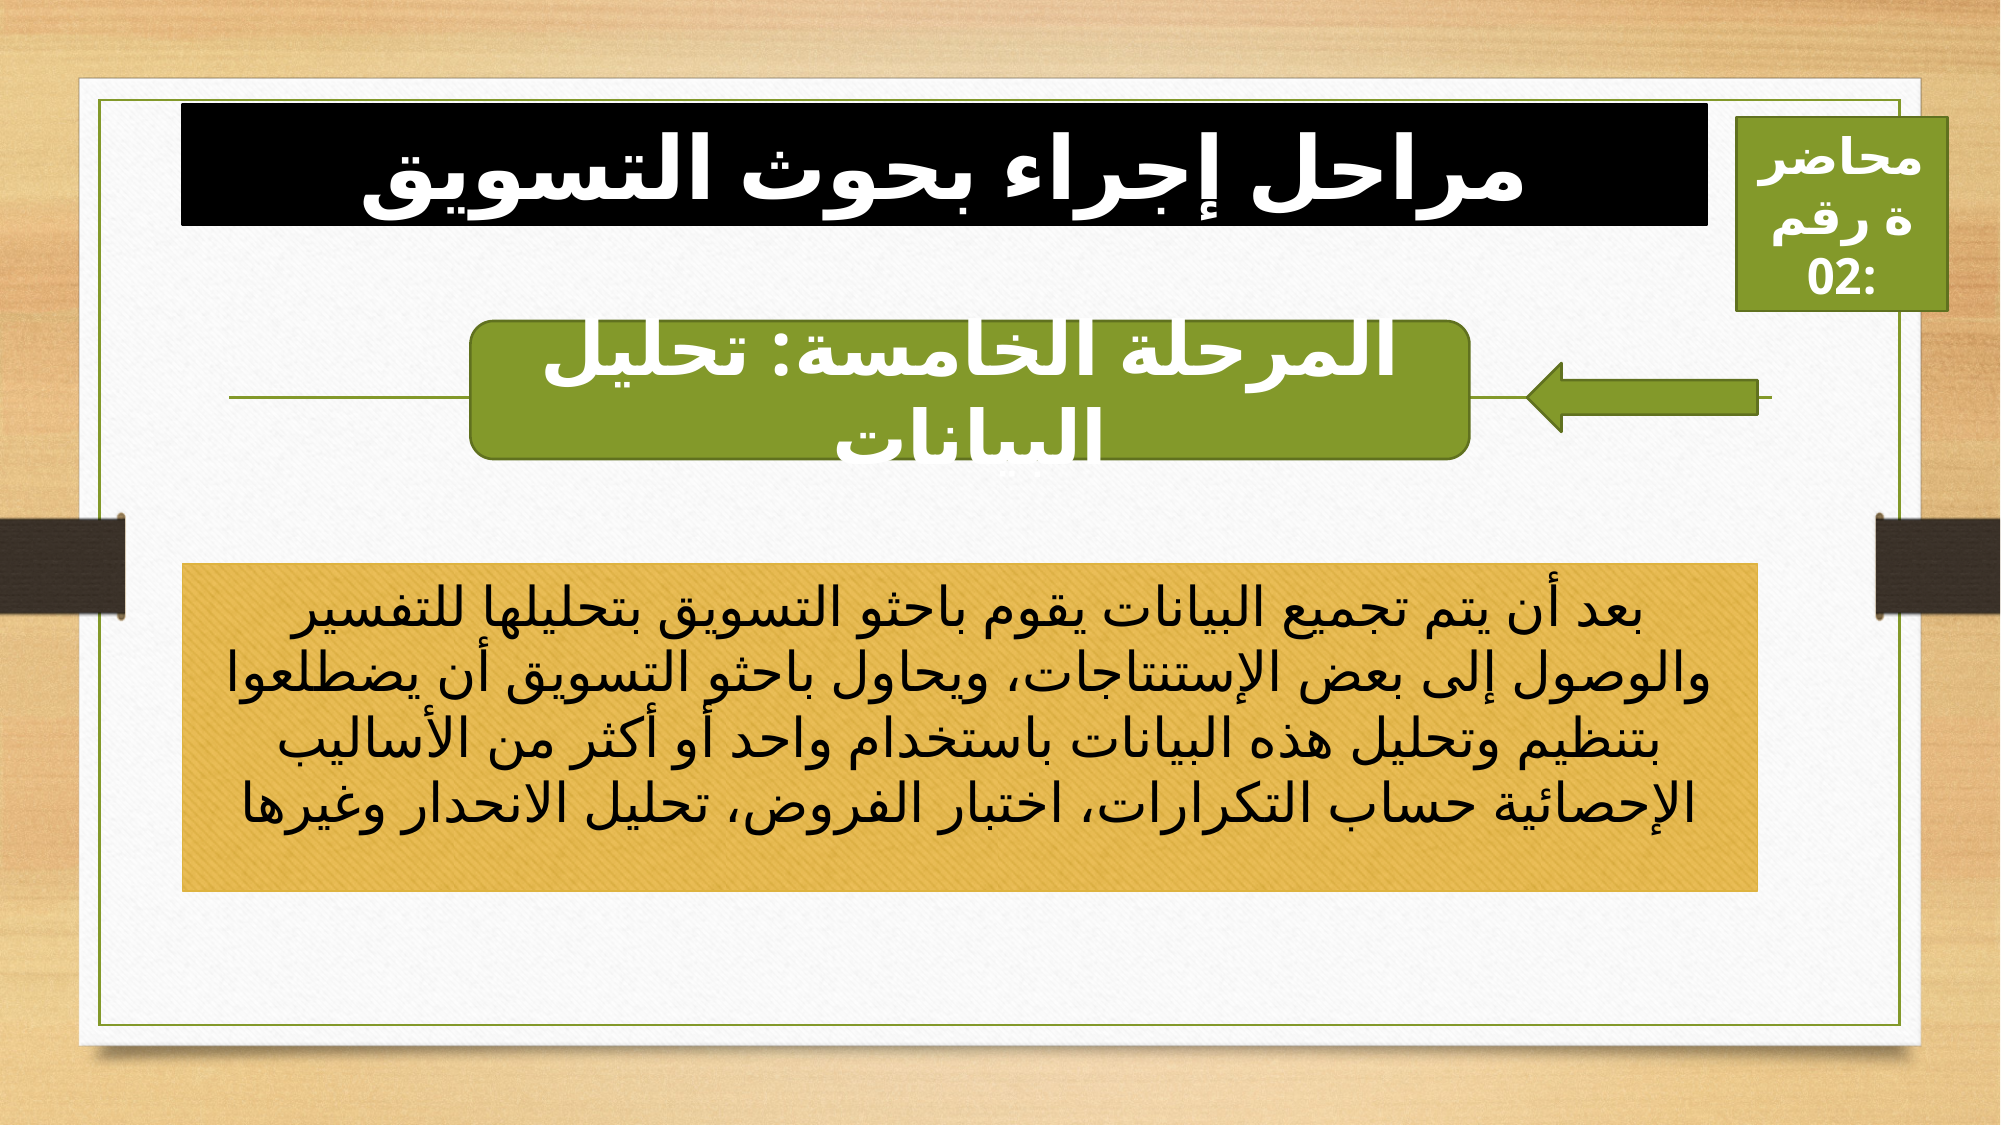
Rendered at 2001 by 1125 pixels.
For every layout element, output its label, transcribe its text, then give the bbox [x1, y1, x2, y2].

picture [0, 0, 2001, 1125]
text_box [1526, 361, 1759, 434]
text_box المرحلة الخامسة: تحليل البيانات [469, 319, 1471, 461]
title مراحل إجراء بحوث التسويق [181, 103, 1708, 226]
list بعد أن يتم تجميع البيانات يقوم باحثو التسويق بتحليلها للتفسير والوصول إلى بعض الإستنتاجات، ويحاول باحثو التسويق أن يضطلعوا بتنظيم وتحليل هذه البيانات باستخدام واحد أو أكثر من الأساليب الإحصائية حساب التكرارات، اختبار الفروض، تحليل الانحدار وغيرها [182, 563, 1758, 892]
text_box محاضرة رقم 02: [1735, 116, 1949, 312]
